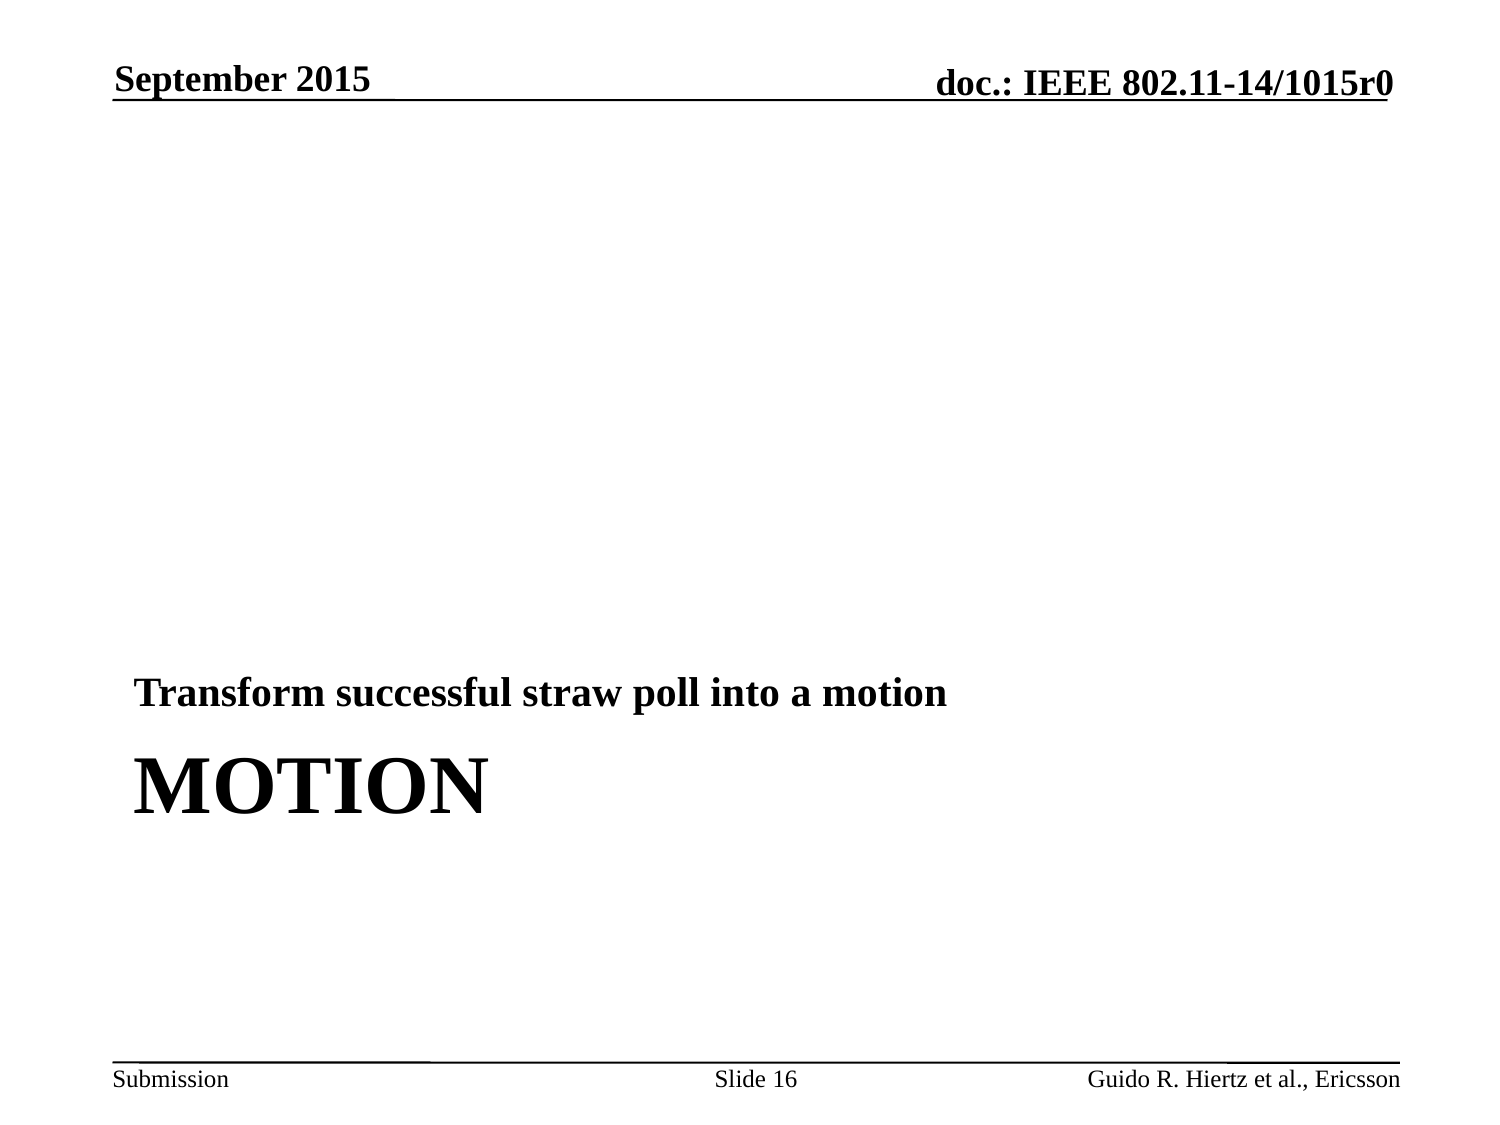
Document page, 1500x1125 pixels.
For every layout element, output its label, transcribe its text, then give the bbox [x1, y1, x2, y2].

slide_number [114, 54, 423, 100]
list Transform successful straw poll into a motion [118, 476, 1394, 724]
footer Guido R. Hiertz et al., Ericsson [878, 1061, 1402, 1093]
title MOtion [118, 724, 1394, 947]
slide_number Slide 16 [712, 1061, 800, 1123]
